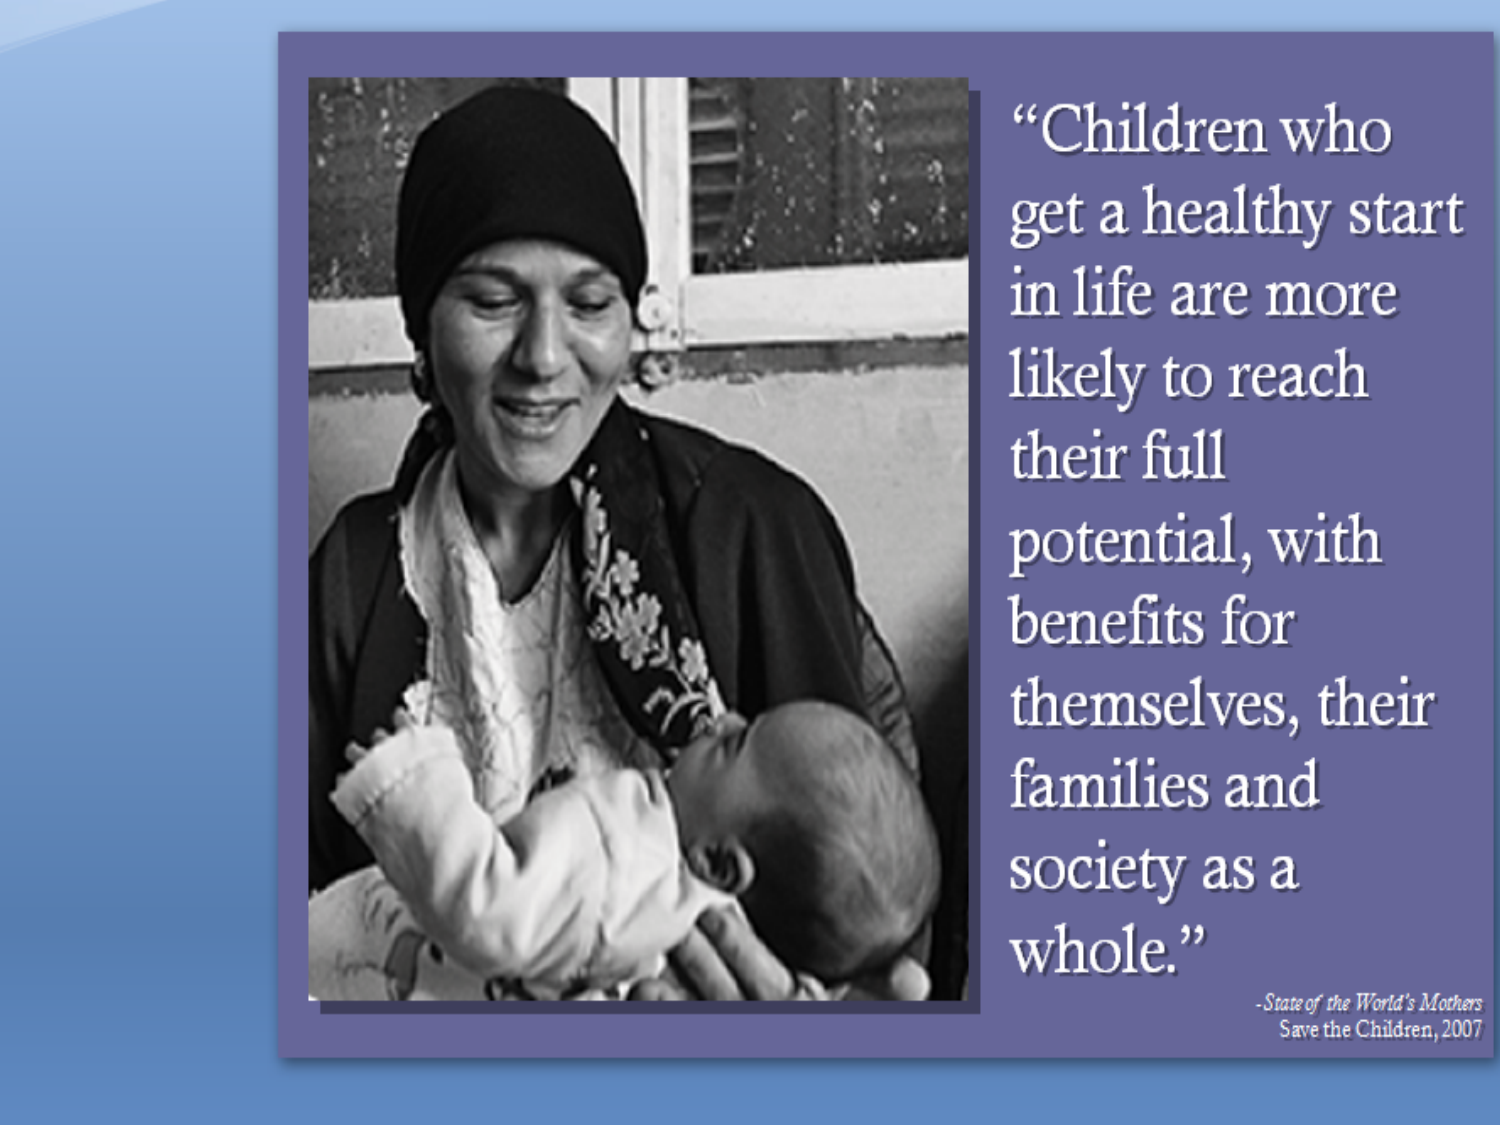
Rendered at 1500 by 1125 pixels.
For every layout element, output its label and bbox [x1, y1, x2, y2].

list [0, 0, 1500, 1125]
